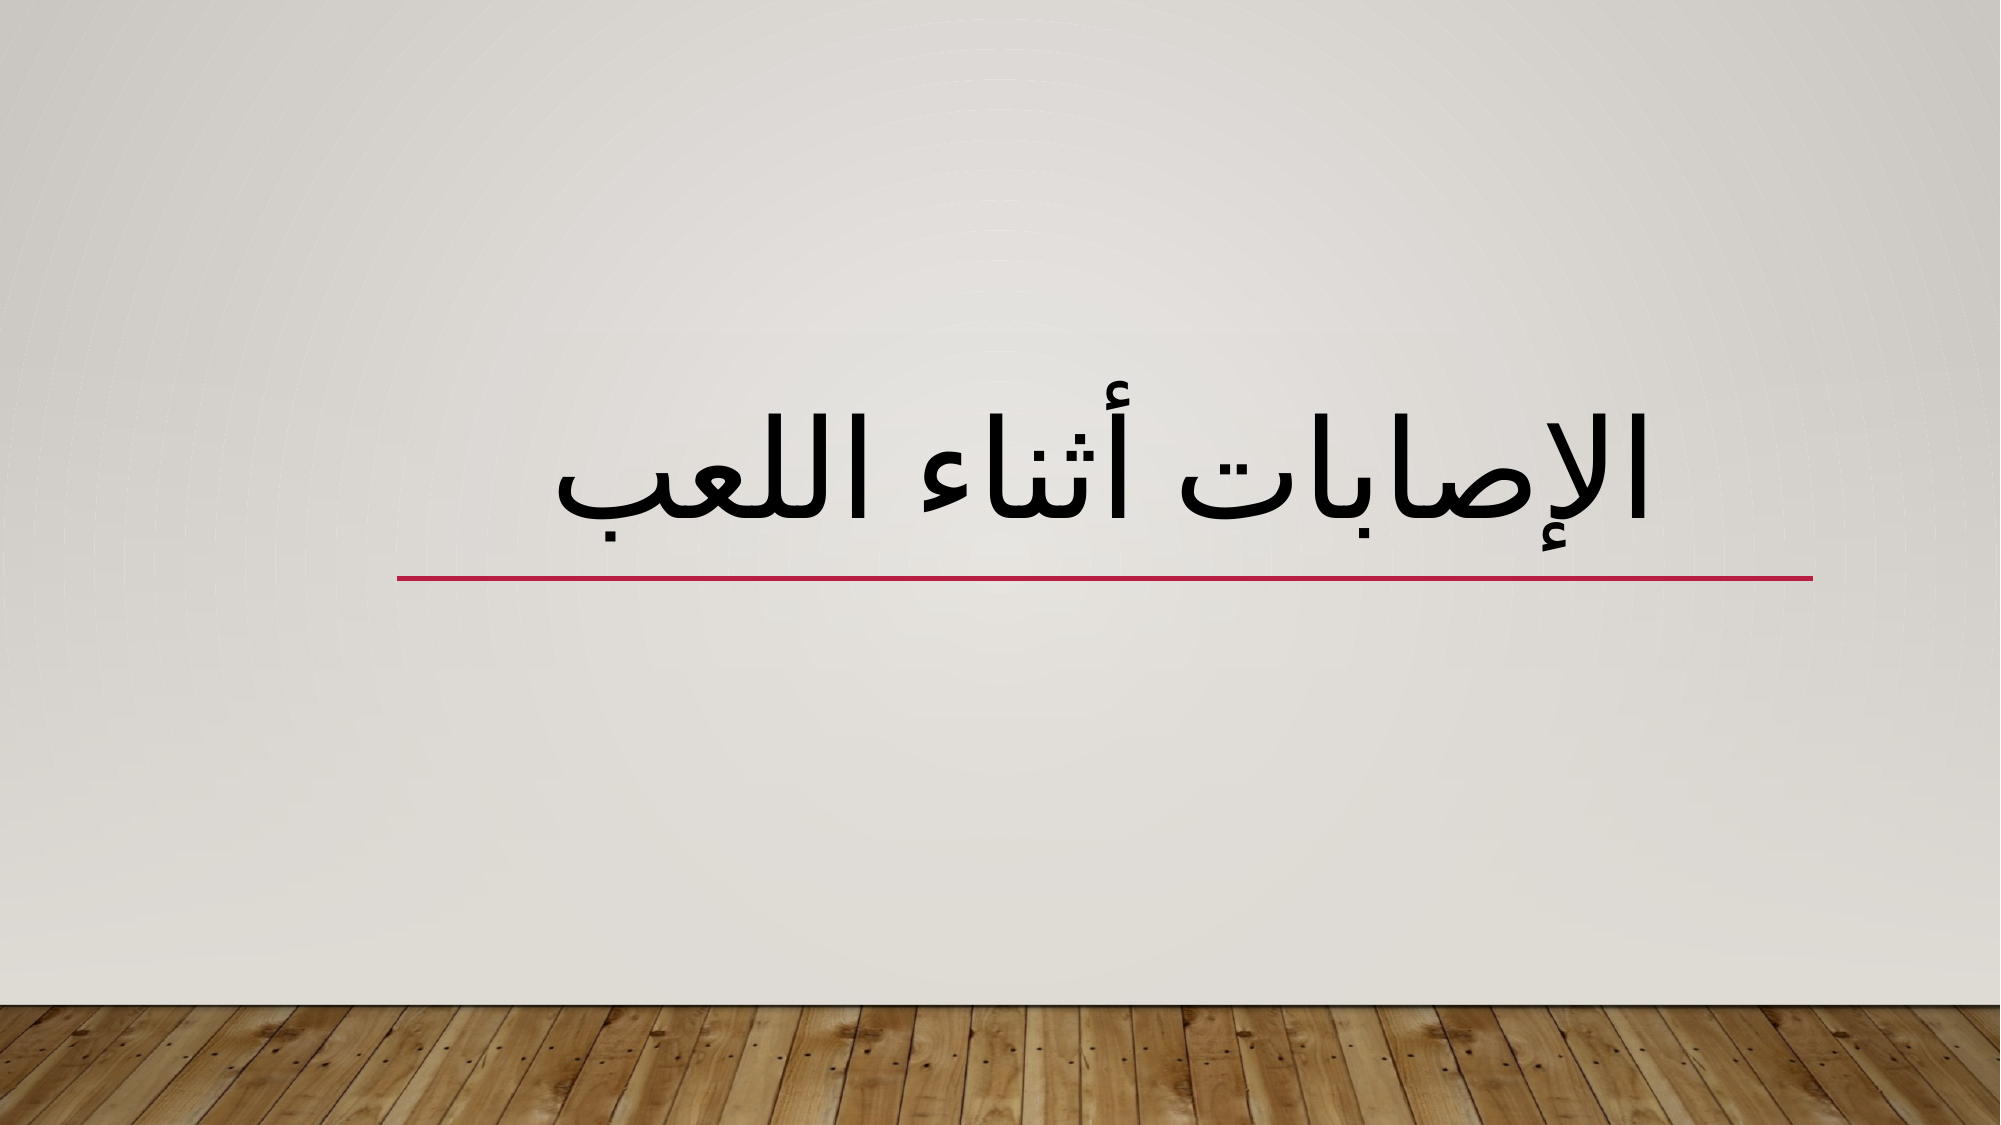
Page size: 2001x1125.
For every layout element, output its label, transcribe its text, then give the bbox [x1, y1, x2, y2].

picture [0, 1005, 2000, 1125]
title الإصابات أثناء اللعب [396, 131, 1814, 549]
